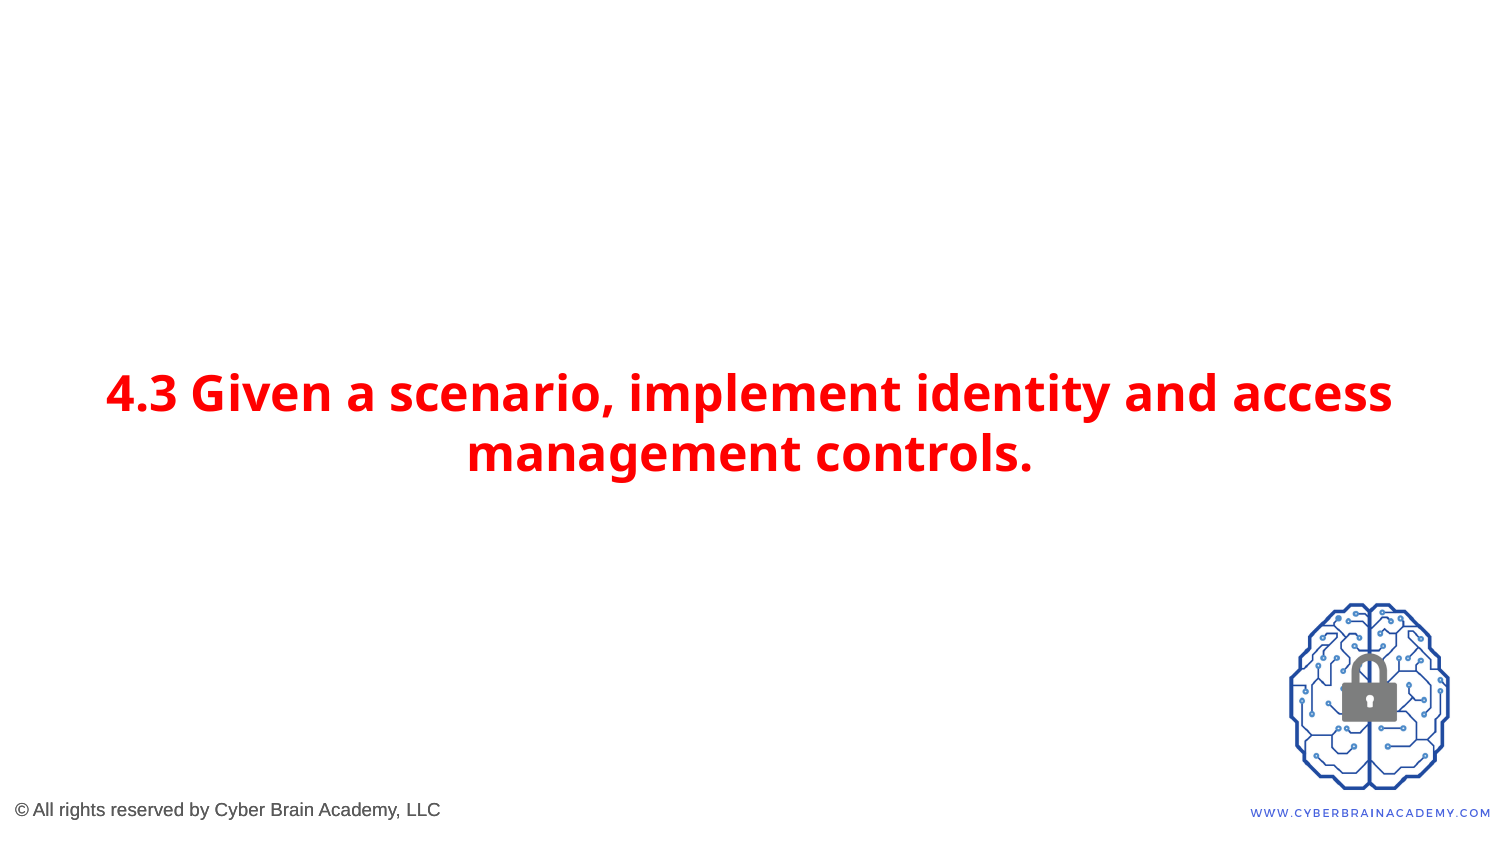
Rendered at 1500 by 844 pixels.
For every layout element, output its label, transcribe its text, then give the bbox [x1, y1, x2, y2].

picture [1242, 586, 1500, 844]
title 4.3 Given a scenario, implement identity and access management controls. [51, 352, 1449, 491]
